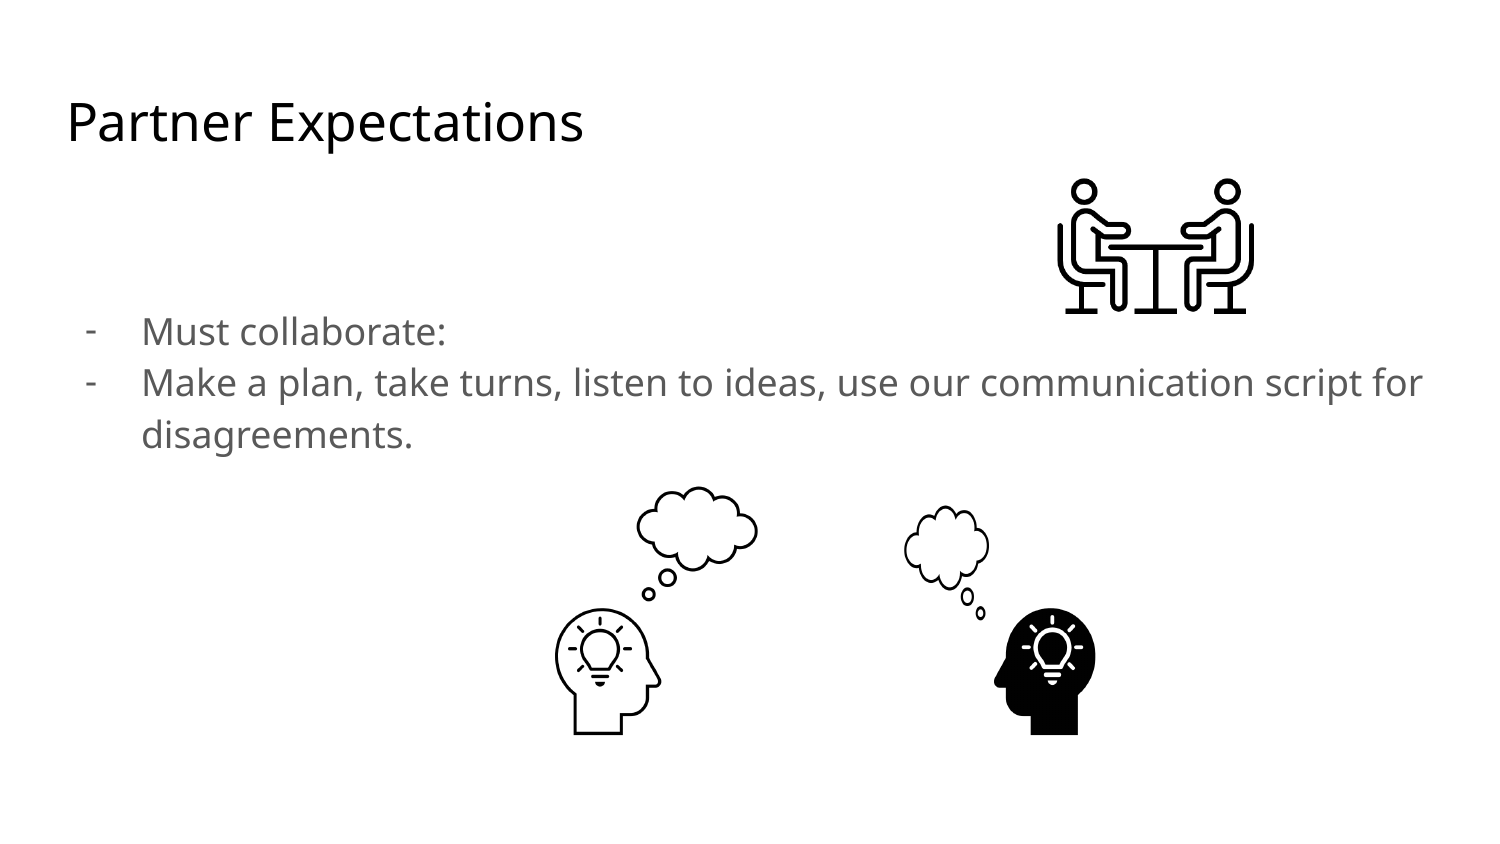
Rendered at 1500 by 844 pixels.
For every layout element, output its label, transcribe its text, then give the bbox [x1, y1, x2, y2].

title Partner Expectations [51, 72, 1449, 167]
list Must collaborate: Make a plan, take turns, listen to ideas, use our communication script for disagreements. [51, 189, 1449, 750]
picture [1028, 119, 1284, 375]
picture [532, 468, 773, 750]
picture [893, 488, 1116, 750]
